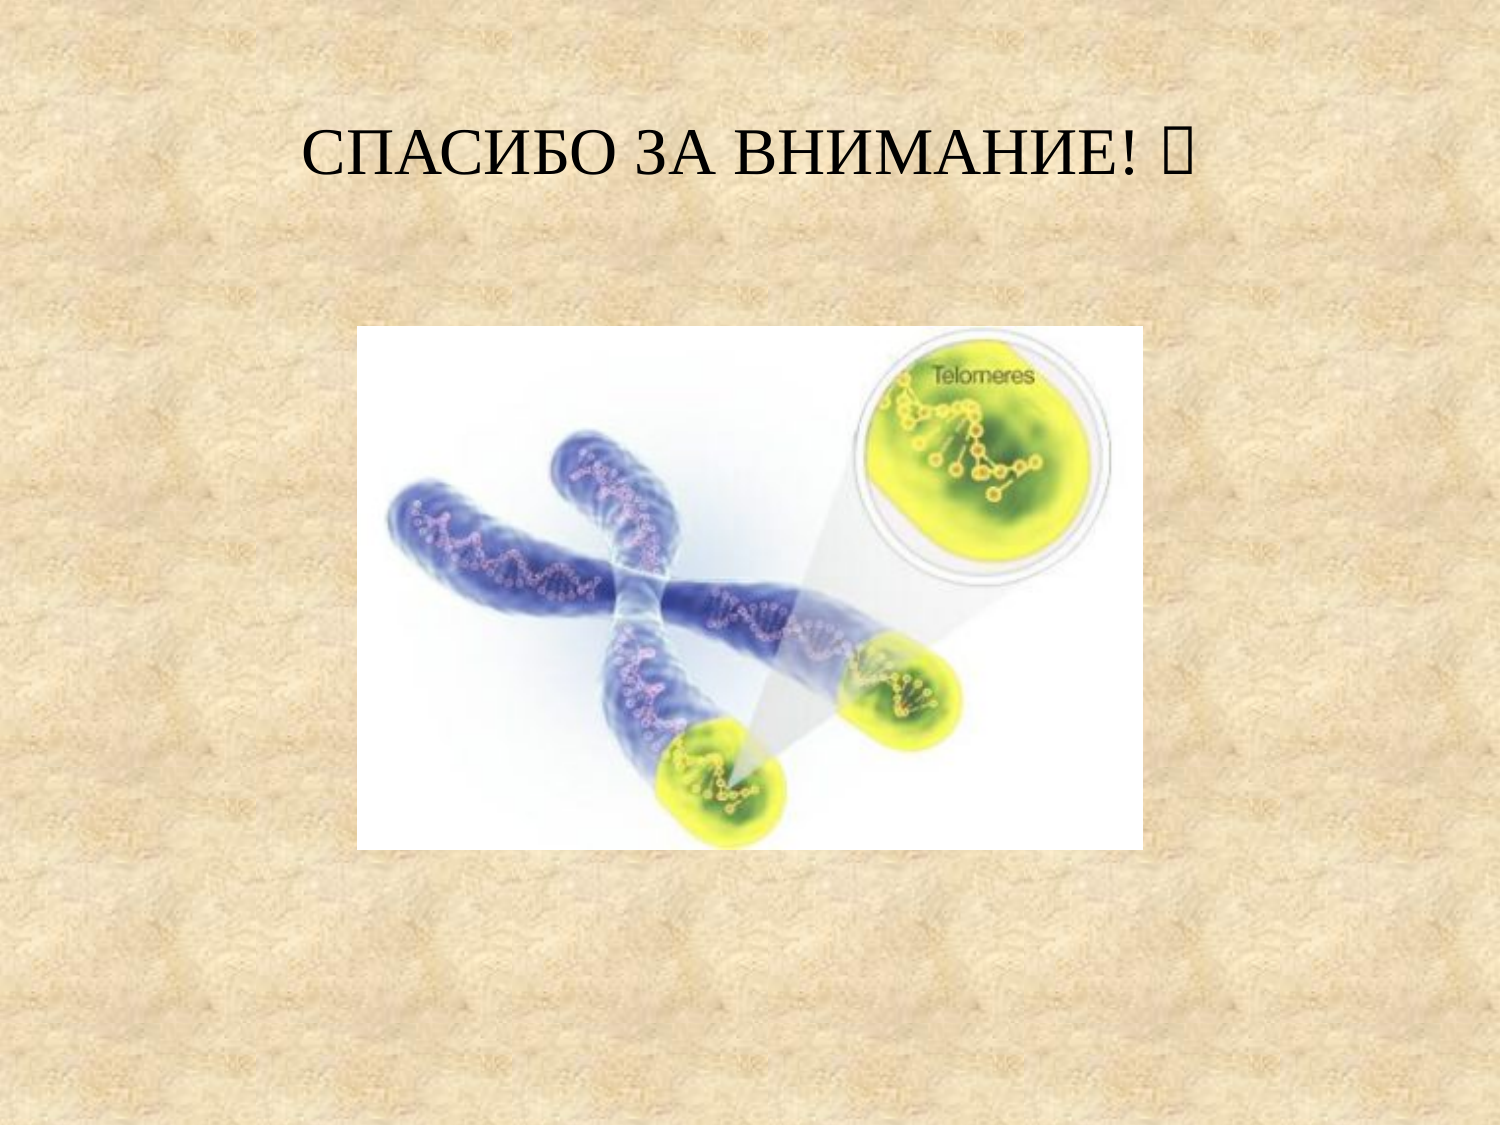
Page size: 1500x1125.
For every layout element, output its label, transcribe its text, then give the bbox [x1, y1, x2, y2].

text_box СПАСИБО ЗА ВНИМАНИЕ!  [277, 100, 1223, 196]
picture [0, 0, 1500, 1125]
